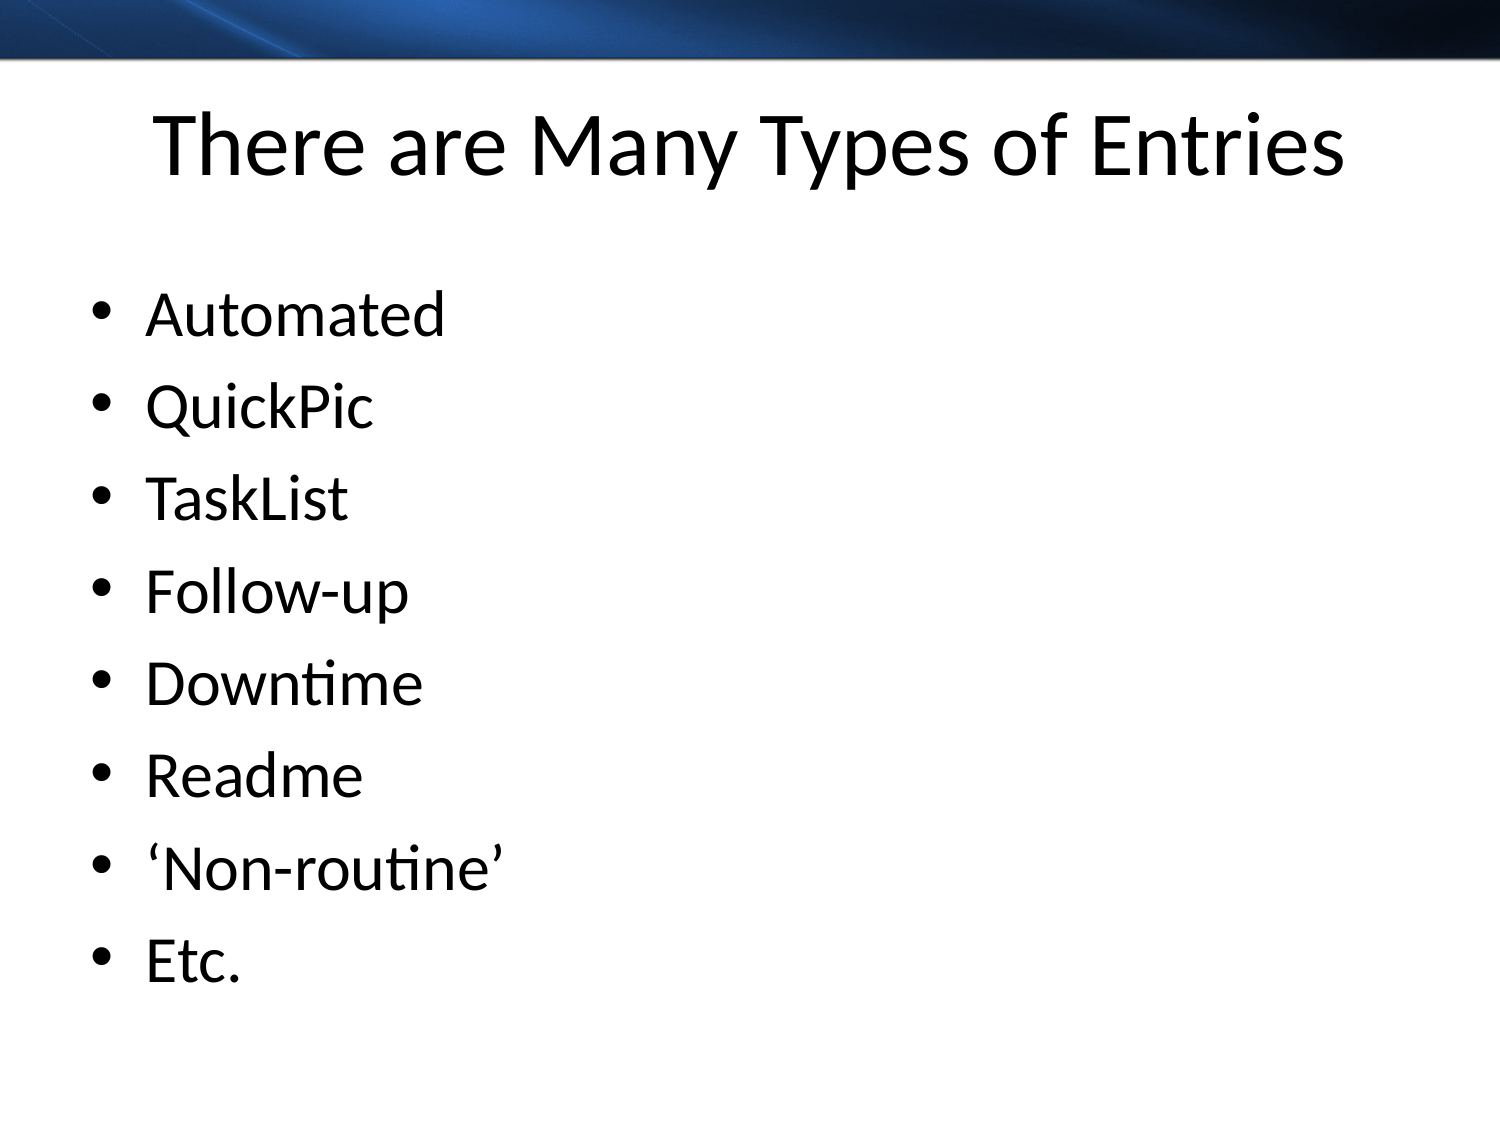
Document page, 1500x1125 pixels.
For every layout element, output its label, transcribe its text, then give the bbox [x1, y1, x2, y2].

title There are Many Types of Entries [75, 45, 1425, 233]
picture [0, 0, 1500, 1125]
list Automated QuickPic TaskList Follow-up Downtime Readme ‘Non-routine’ Etc. [75, 262, 1425, 1005]
